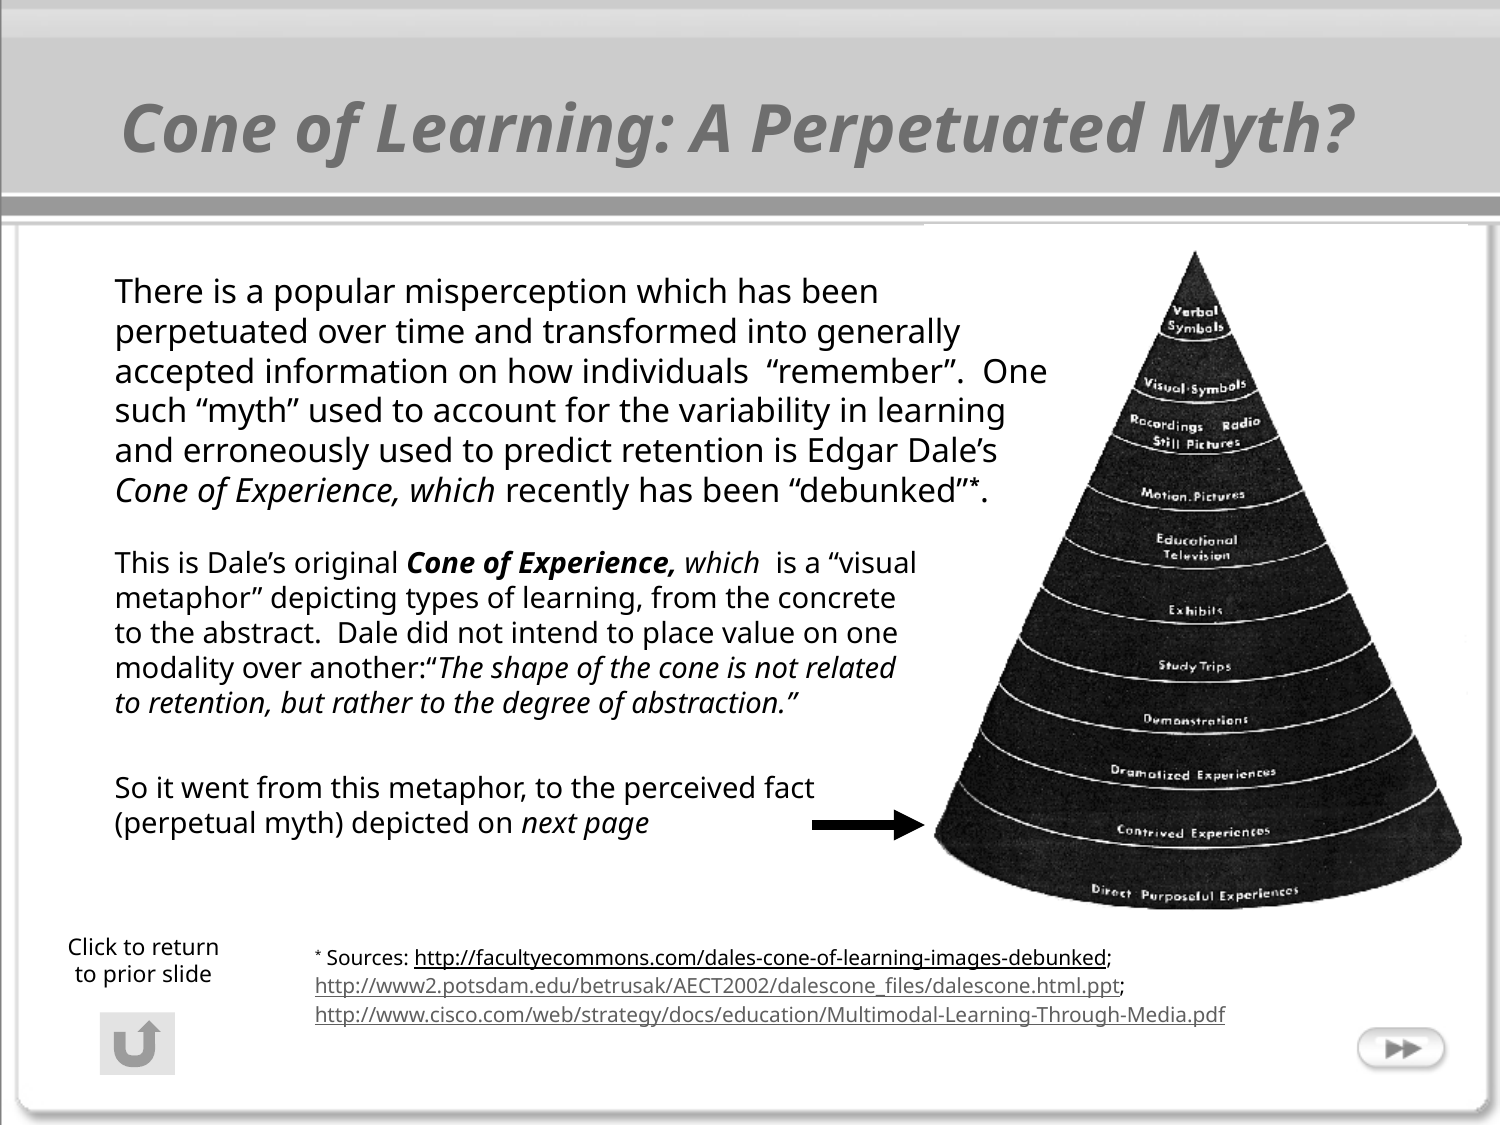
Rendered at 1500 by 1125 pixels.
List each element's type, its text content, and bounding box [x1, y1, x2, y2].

text_box [99, 1012, 175, 1075]
text_box So it went from this metaphor, to the perceived fact (perpetual myth) depicted on next page [99, 762, 850, 848]
text_box * Sources: http://facultyecommons.com/dales-cone-of-learning-images-debunked; http://www2.potsdam.edu/betrusak/AECT2002/dalescone_files/dalescone.html.ppt; http://www.cisco.com/web/strategy/docs/education/Multimodal-Learning-Through-Media.pdf [299, 937, 1288, 1037]
text_box This is Dale’s original Cone of Experience, which is a “visual metaphor” depicting types of learning, from the concrete to the abstract. Dale did not intend to place value on one modality over another:“The shape of the cone is not related to retention, but rather to the degree of abstraction.” [99, 537, 919, 727]
picture [0, 0, 1500, 1125]
text_box There is a popular misperception which has been perpetuated over time and transformed into generally accepted information on how individuals “remember”. One such “myth” used to account for the variability in learning and erroneously used to predict retention is Edgar Dale’s Cone of Experience, which recently has been “debunked”*. [99, 262, 919, 525]
title Cone of Learning: A Perpetuated Myth? [87, 87, 1388, 175]
text_box Click to return to prior slide [50, 924, 238, 995]
